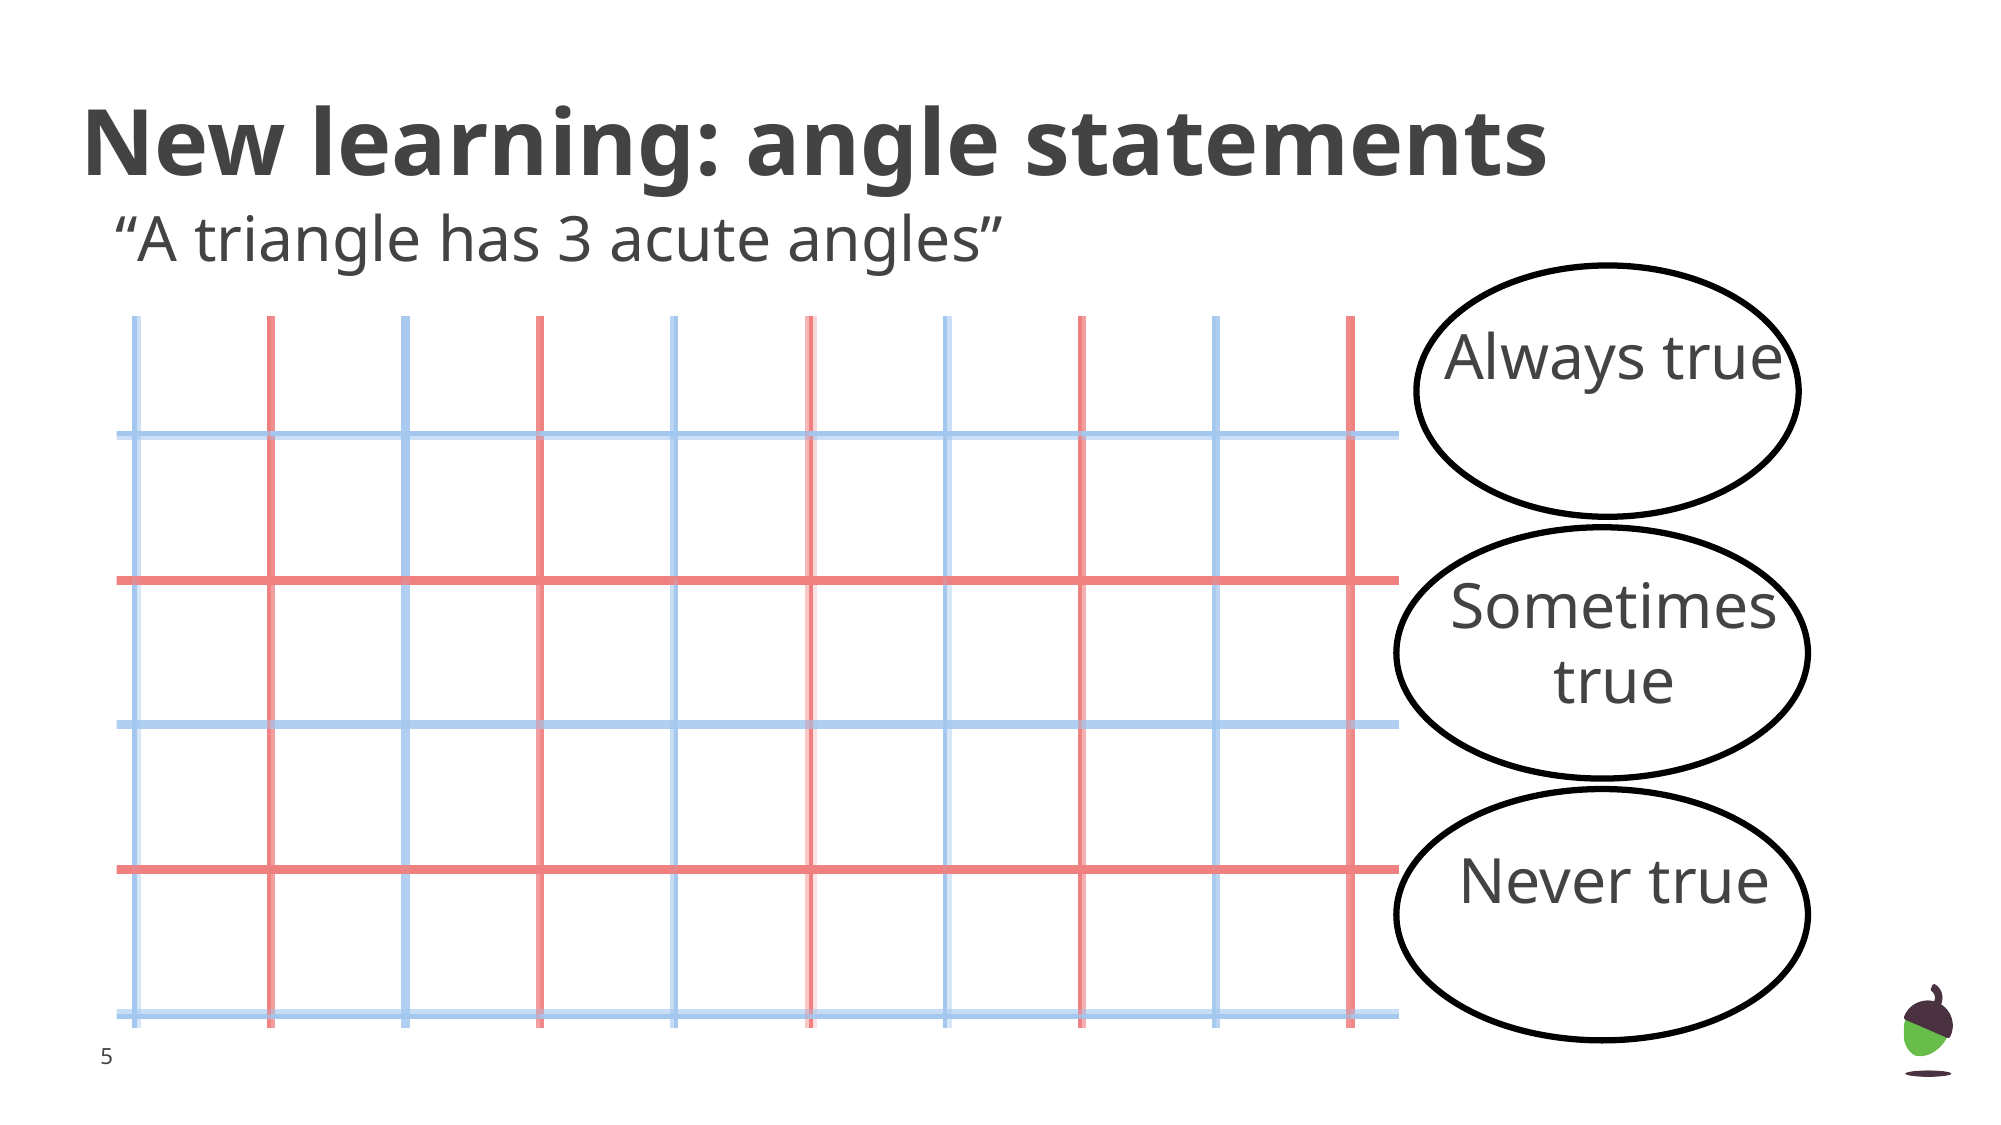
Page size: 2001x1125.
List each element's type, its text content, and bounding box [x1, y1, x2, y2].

text_box Always true Sometimes true Never true [1392, 301, 1838, 1049]
slide_number ‹#› [100, 1042, 258, 1082]
text_box New learning: angle statements [65, 43, 2000, 188]
picture [1903, 984, 1953, 1077]
text_box [1474, 265, 1741, 301]
picture [116, 316, 1400, 1028]
text_box “A triangle has 3 acute angles” [100, 188, 1764, 347]
